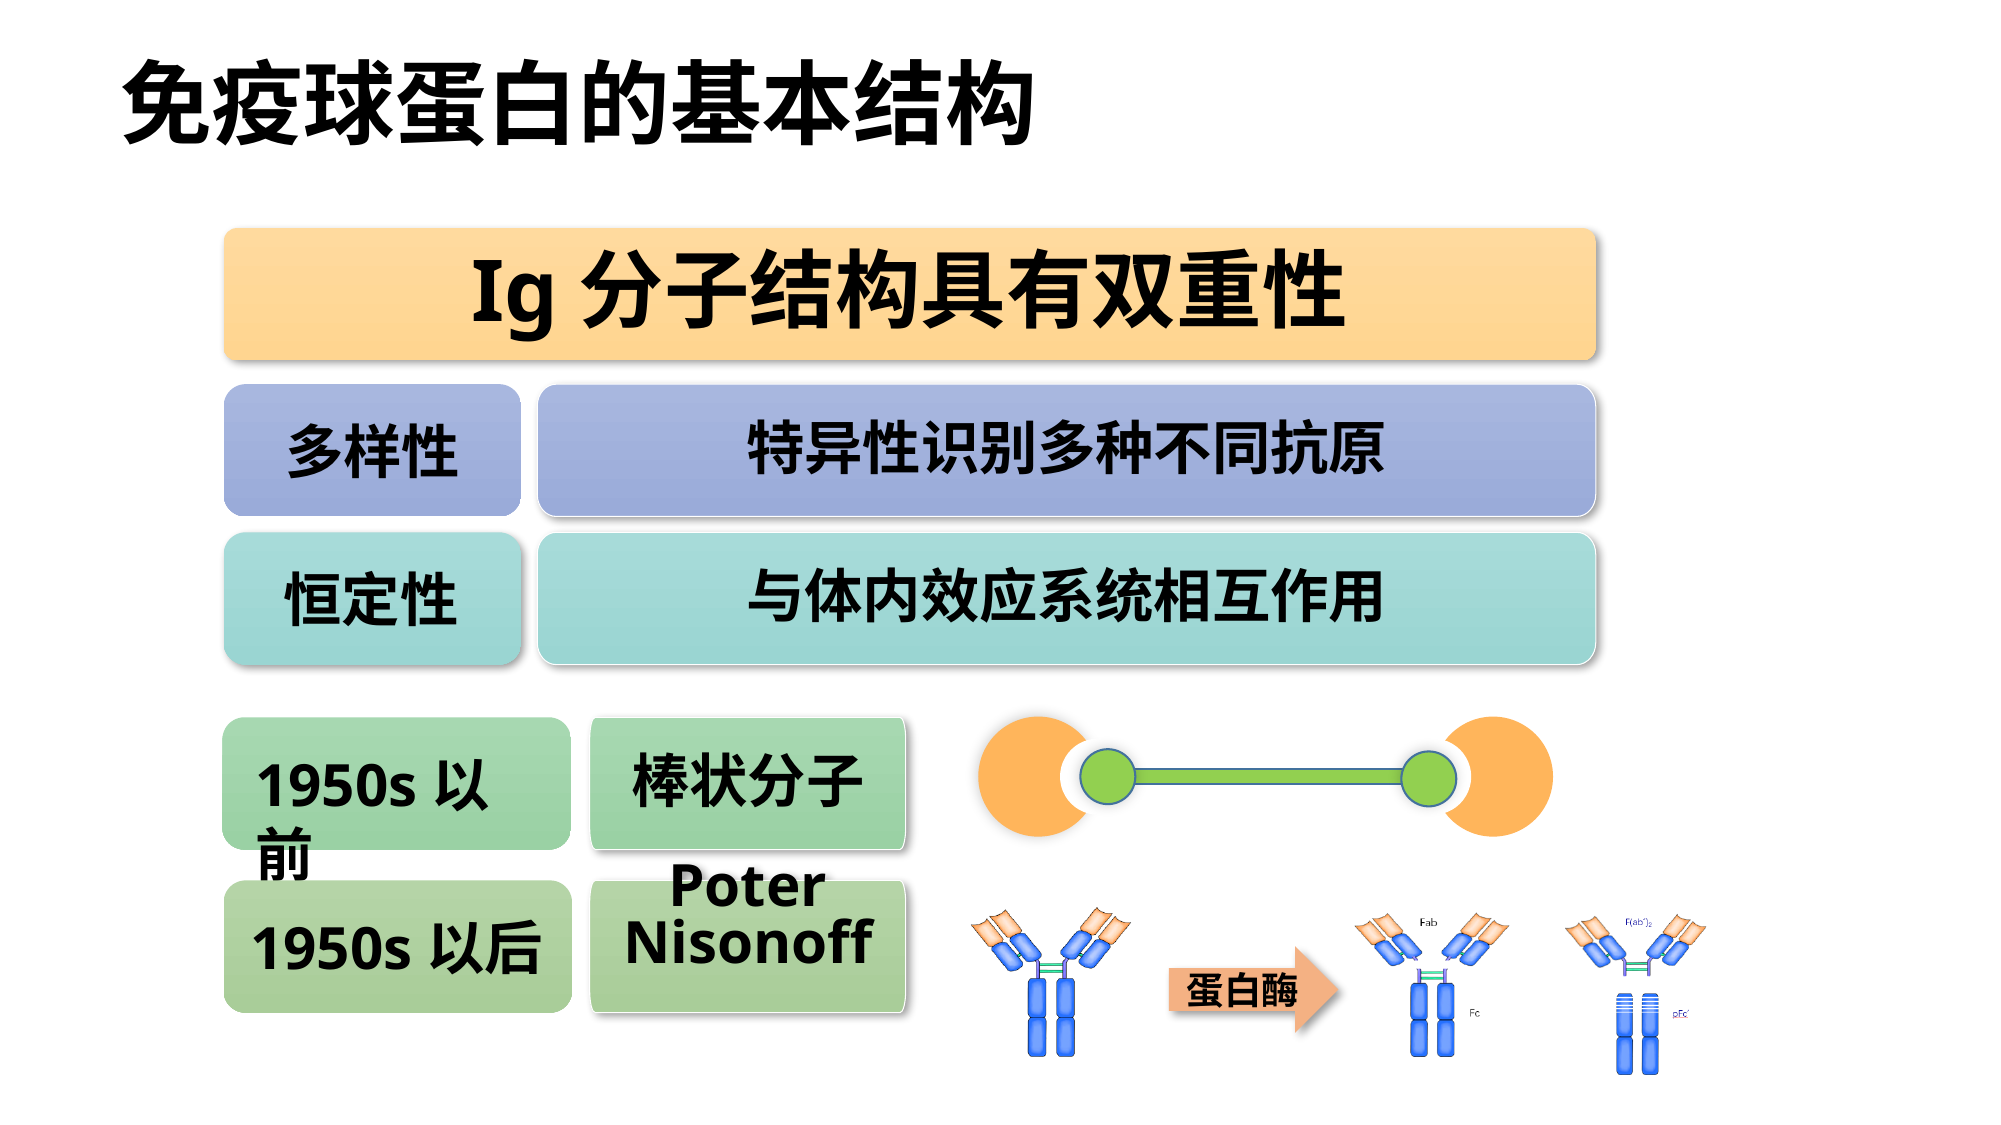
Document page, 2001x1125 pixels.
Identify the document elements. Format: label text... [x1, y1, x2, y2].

text_box Poter Nisonoff [589, 879, 907, 1014]
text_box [223, 880, 573, 1013]
text_box 特异性识别多种不同抗原 [536, 383, 1597, 517]
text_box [223, 384, 522, 517]
picture [963, 901, 1136, 1063]
text_box 棒状分子 [589, 716, 907, 851]
picture [1348, 895, 1518, 1069]
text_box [1395, 716, 1553, 837]
text_box 与体内效应系统相互作用 [536, 531, 1597, 666]
text_box 蛋白酶 [1168, 946, 1339, 1033]
title 免疫球蛋白的基本结构 [0, 0, 1725, 218]
picture [1558, 901, 1719, 1087]
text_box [223, 532, 522, 665]
text_box Ig分子结构具有双重性 [223, 228, 1596, 361]
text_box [978, 716, 1136, 837]
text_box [1080, 749, 1457, 807]
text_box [222, 717, 571, 850]
